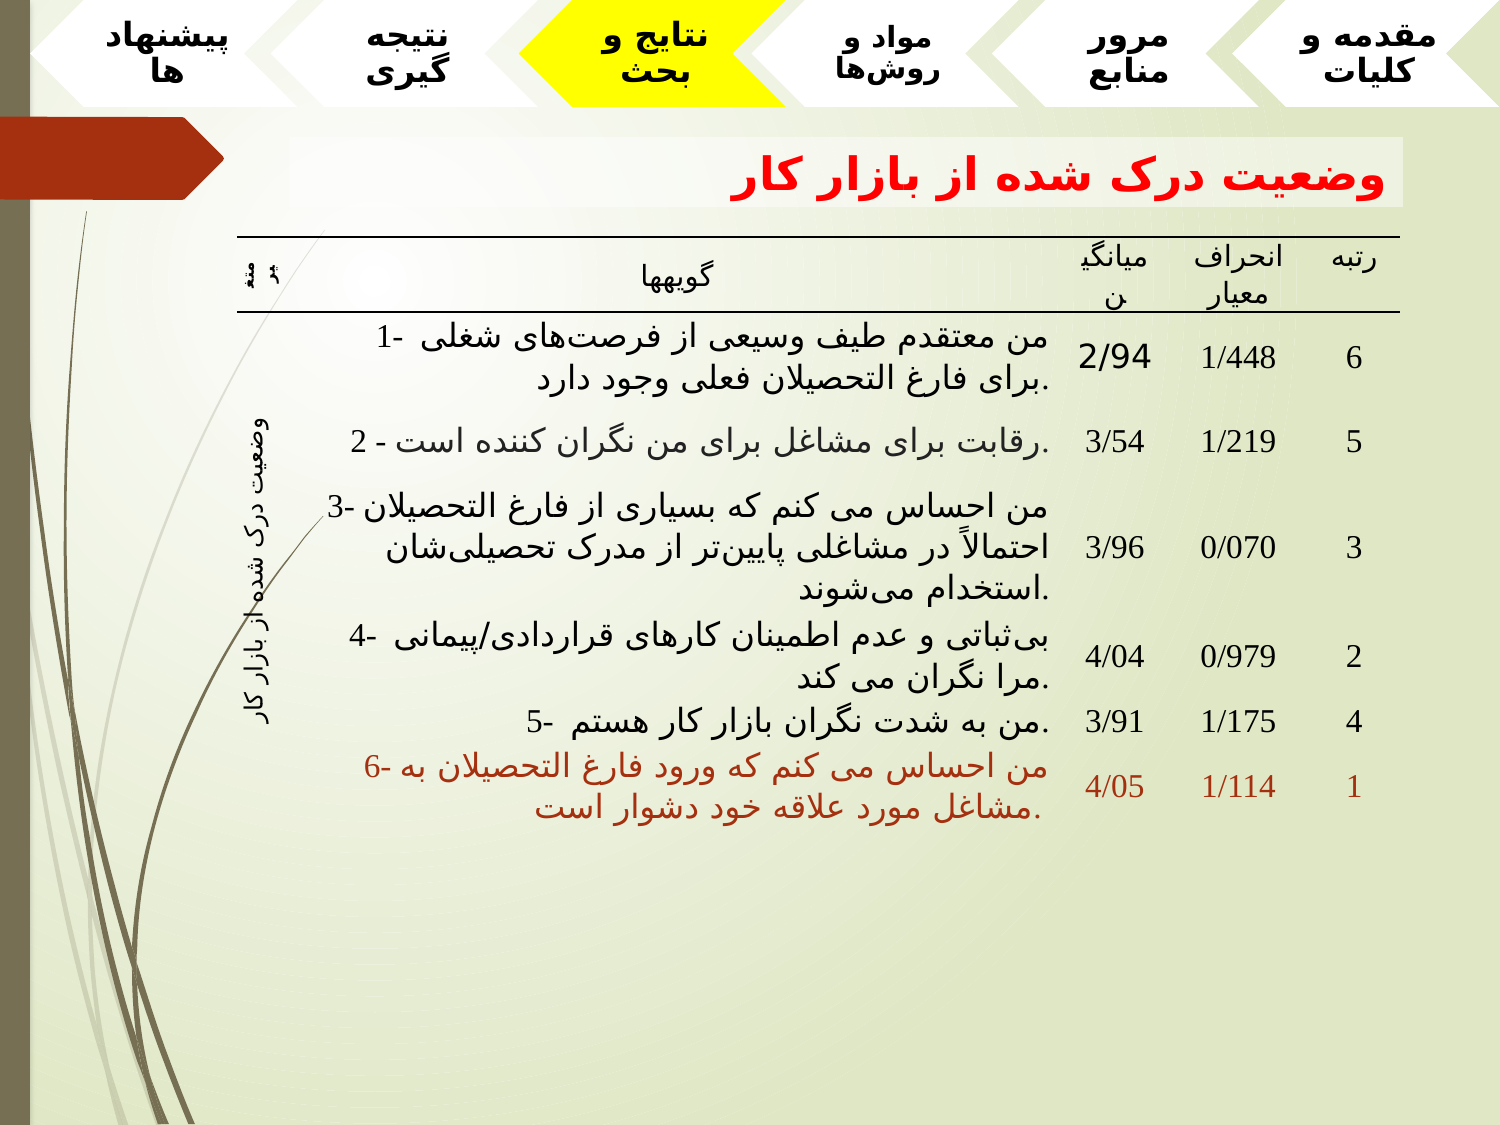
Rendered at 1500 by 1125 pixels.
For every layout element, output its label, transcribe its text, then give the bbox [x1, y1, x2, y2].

table_cell 4/04 [1061, 611, 1169, 698]
table_cell 3 [1308, 480, 1400, 611]
table_cell 4- بی‌ثباتی و عدم اطمینان کارهای قراردادی/پیمانی مرا نگران می کند. [293, 611, 1061, 698]
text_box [29, 0, 1500, 108]
table_cell 0/070 [1169, 480, 1308, 611]
table_header گويه­ها [293, 238, 1061, 311]
table_cell 1/175 [1169, 698, 1308, 742]
table_header رتبه [1308, 238, 1400, 311]
table_header ميانگين [1061, 238, 1169, 311]
table_cell 2/94 [1061, 313, 1169, 399]
table_cell 1- من معتقدم طیف وسیعی از فرصت‌های شغلی برای فارغ التحصیلان فعلی وجود دارد. [293, 313, 1061, 399]
table_cell 1/219 [1169, 399, 1308, 480]
table_cell 6- من احساس می کنم که ورود فارغ التحصیلان به مشاغل مورد علاقه خود دشوار است. [293, 742, 1061, 829]
table_cell 3- من احساس می کنم که بسیاری از فارغ التحصیلان احتمالاً در مشاغلی پایین‌تر از مدرک تحصیلی‌شان استخدام می‌شوند. [293, 480, 1061, 611]
table_cell 3/91 [1061, 698, 1169, 742]
table_cell 2 [1308, 611, 1400, 698]
table_cell وضعیت درک شده از بازار کار [237, 313, 293, 829]
text_box وضعیت درک شده از بازار کار [289, 137, 1403, 207]
table_cell 3/54 [1061, 399, 1169, 480]
table_cell 4 [1308, 698, 1400, 742]
table_header متغیر [237, 238, 293, 311]
table_cell 4/05 [1061, 742, 1169, 829]
table_cell 5- من به شدت نگران بازار کار هستم. [293, 698, 1061, 742]
table_cell 1/114 [1169, 742, 1308, 829]
table_header انحراف معيار [1169, 238, 1308, 311]
table_cell 2 - رقابت برای مشاغل برای من نگران کننده است. [293, 399, 1061, 480]
table_cell 5 [1308, 399, 1400, 480]
table_cell 3/96 [1061, 480, 1169, 611]
table_cell 1/448 [1169, 313, 1308, 399]
table_cell 6 [1308, 313, 1400, 399]
table_cell 1 [1308, 742, 1400, 829]
table_cell 0/979 [1169, 611, 1308, 698]
